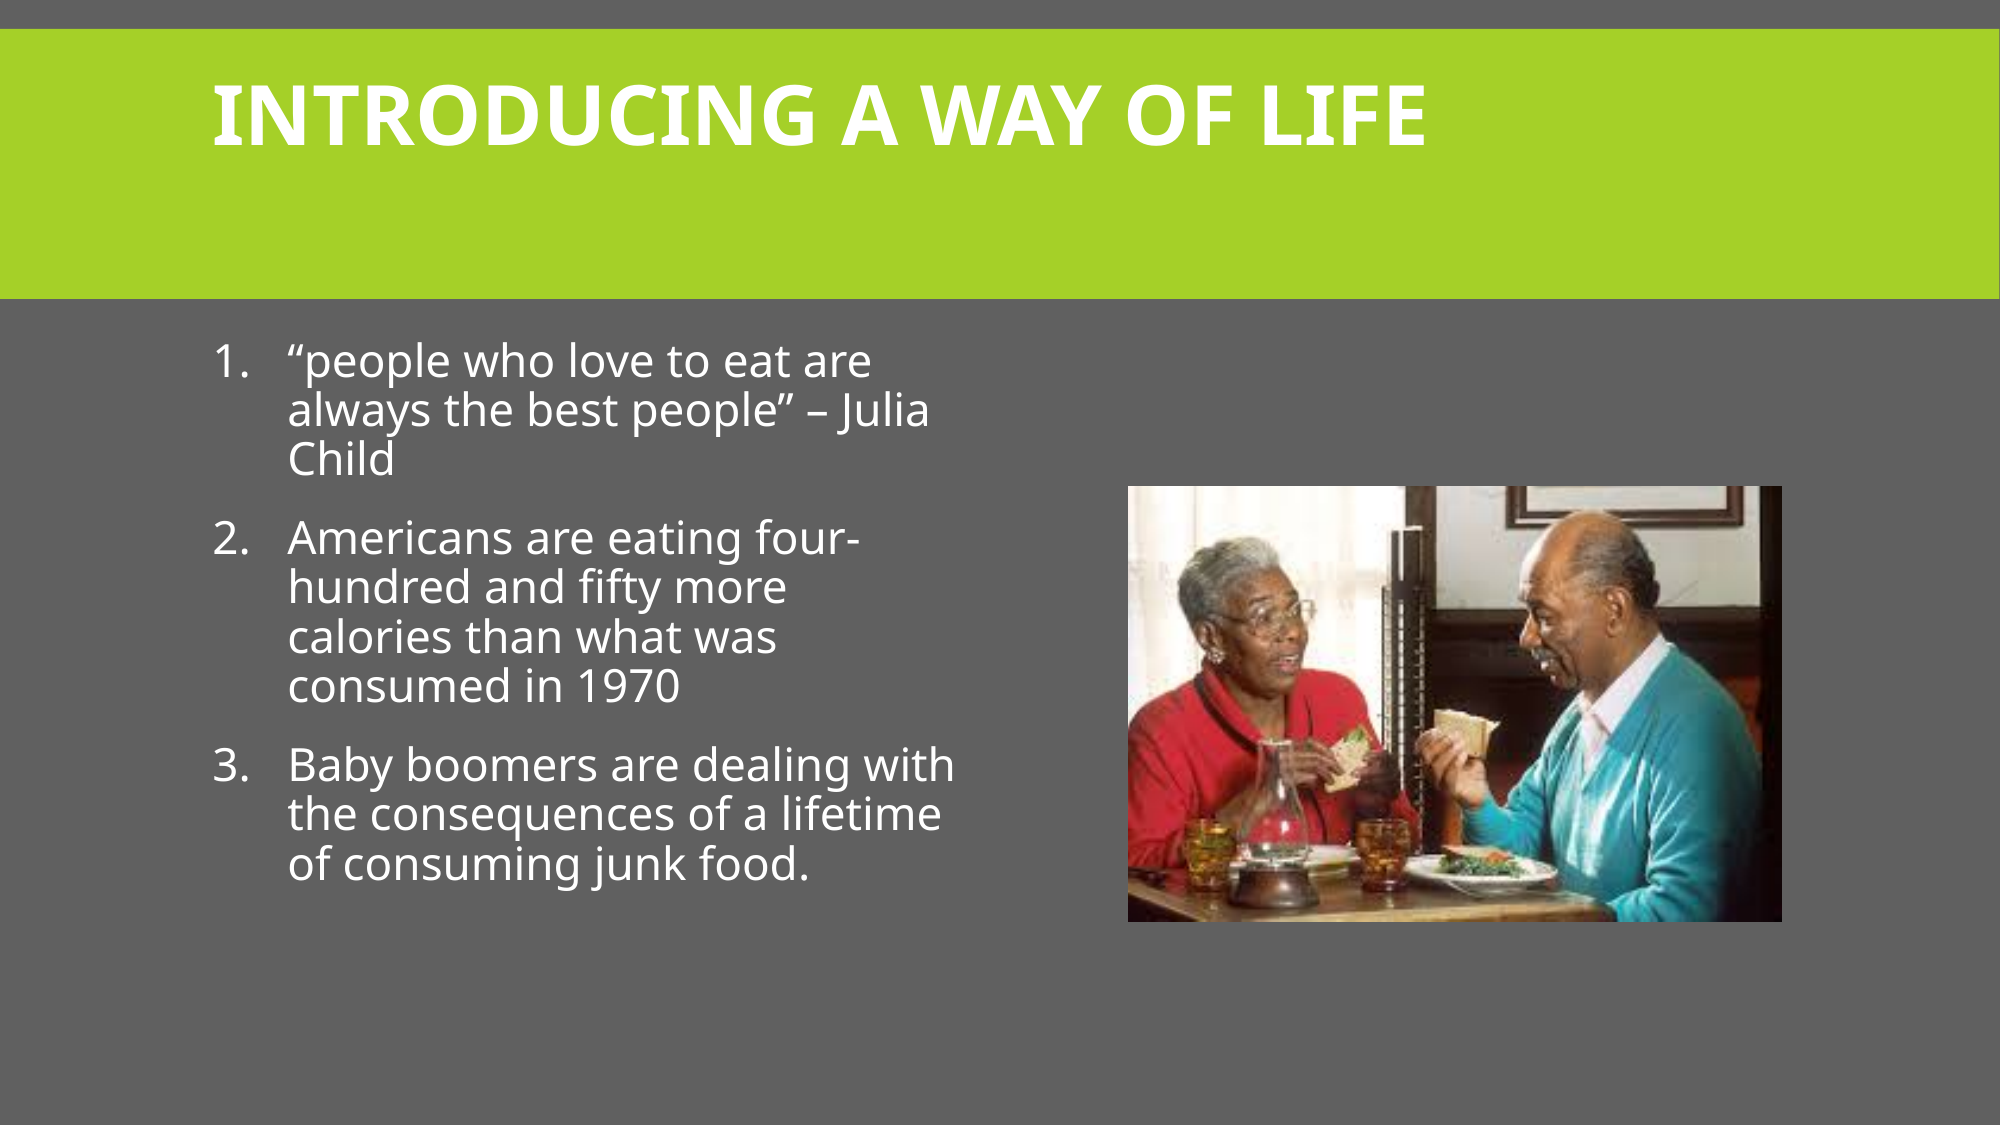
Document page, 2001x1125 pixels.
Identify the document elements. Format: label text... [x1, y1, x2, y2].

picture [1127, 486, 1782, 922]
list “people who love to eat are always the best people” – Julia Child Americans are eating four-hundred and fifty more calories than what was consumed in 1970 Baby boomers are dealing with the consequences of a lifetime of consuming junk food. [197, 329, 974, 1020]
title Introducing a Way of Life [197, 46, 1803, 295]
